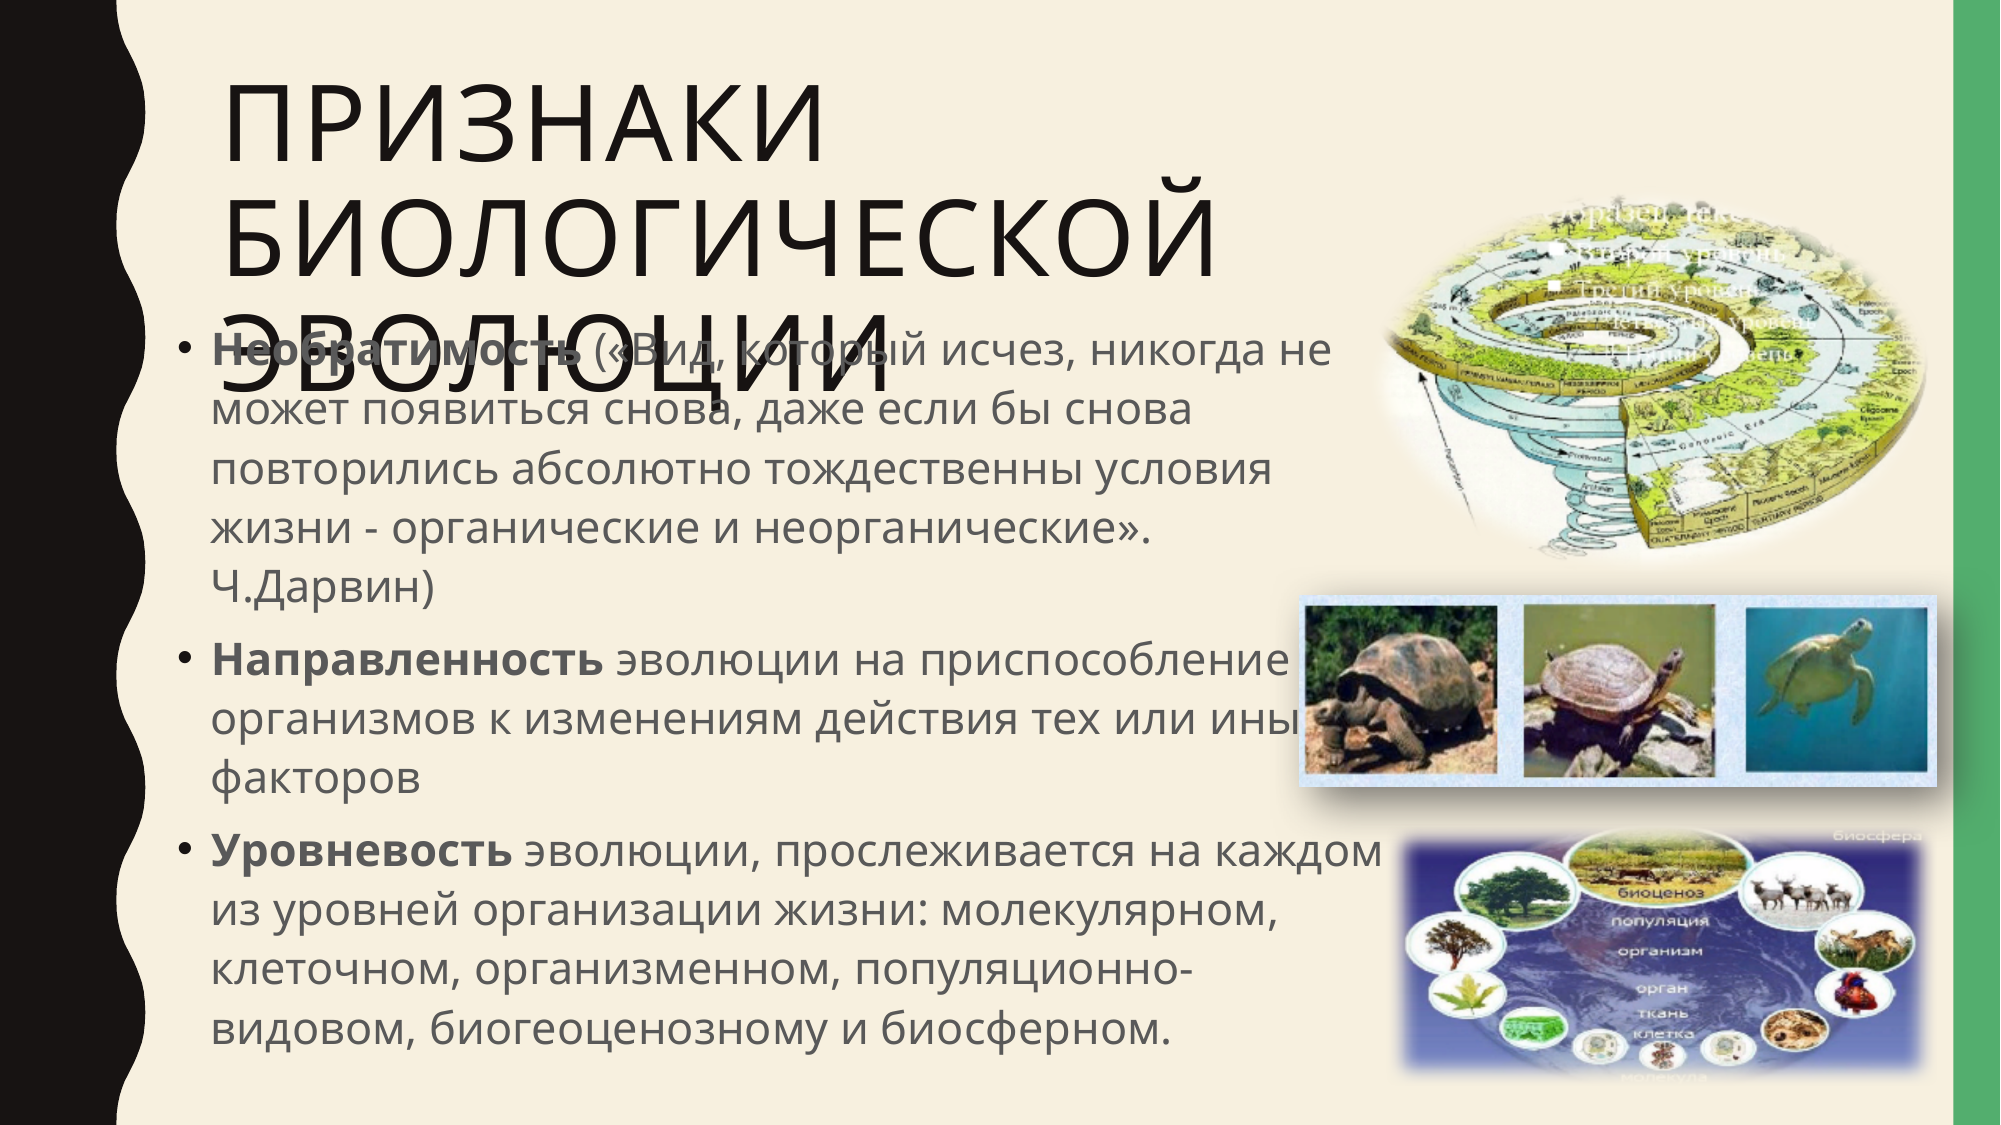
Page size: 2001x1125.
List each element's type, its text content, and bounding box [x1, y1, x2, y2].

picture [1299, 595, 1937, 787]
list Необратимость («Вид, который исчез, никогда не может появиться снова, даже если бы снова повторились абсолютно тождественны условия жизни - органические и неорганические». Ч.Дарвин) Направленность эволюции на приспособление организмов к изменениям действия тех или иных факторов Уровневость эволюции, прослеживается на каждом из уровней организации жизни: молекулярном, клеточном, организменном, популяционно-видовом, биогеоценозному и биосферном. [162, 307, 1405, 1098]
title Признаки биологической эволюции [205, 62, 1875, 307]
picture [1386, 824, 1937, 1086]
picture [1363, 185, 1937, 580]
